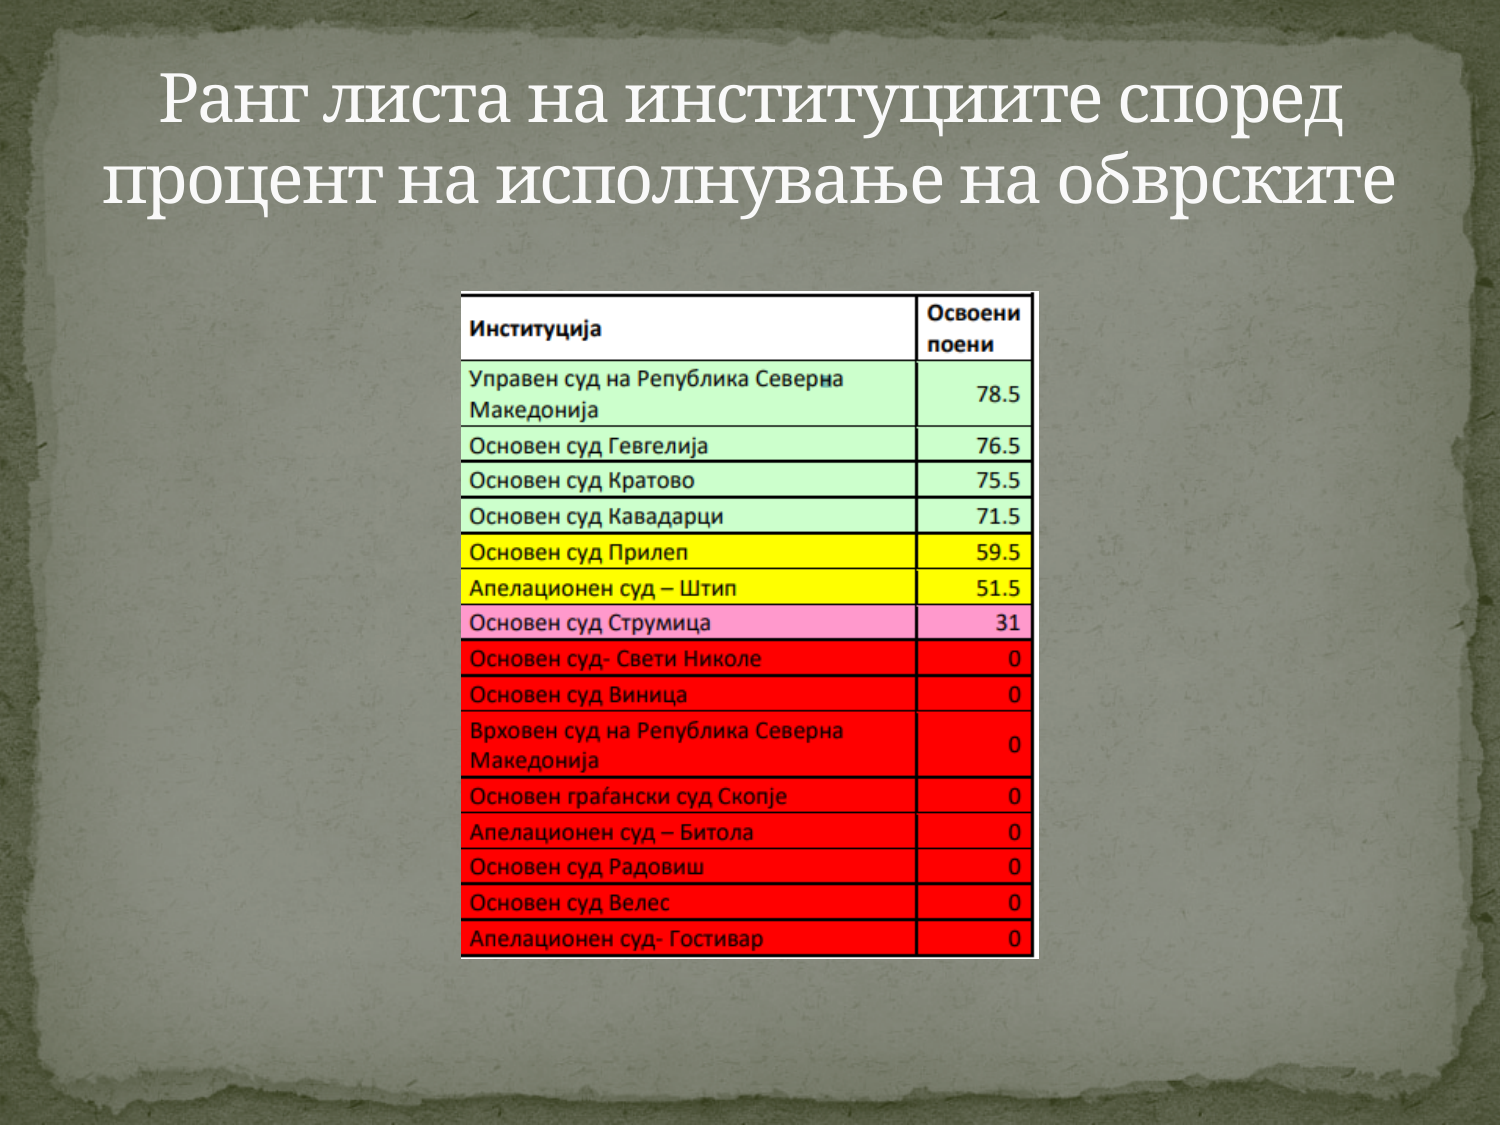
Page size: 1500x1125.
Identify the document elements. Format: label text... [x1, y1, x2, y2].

title Ранг листа на институциите според процент на исполнување на обврските [74, 24, 1425, 225]
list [464, 294, 1037, 958]
